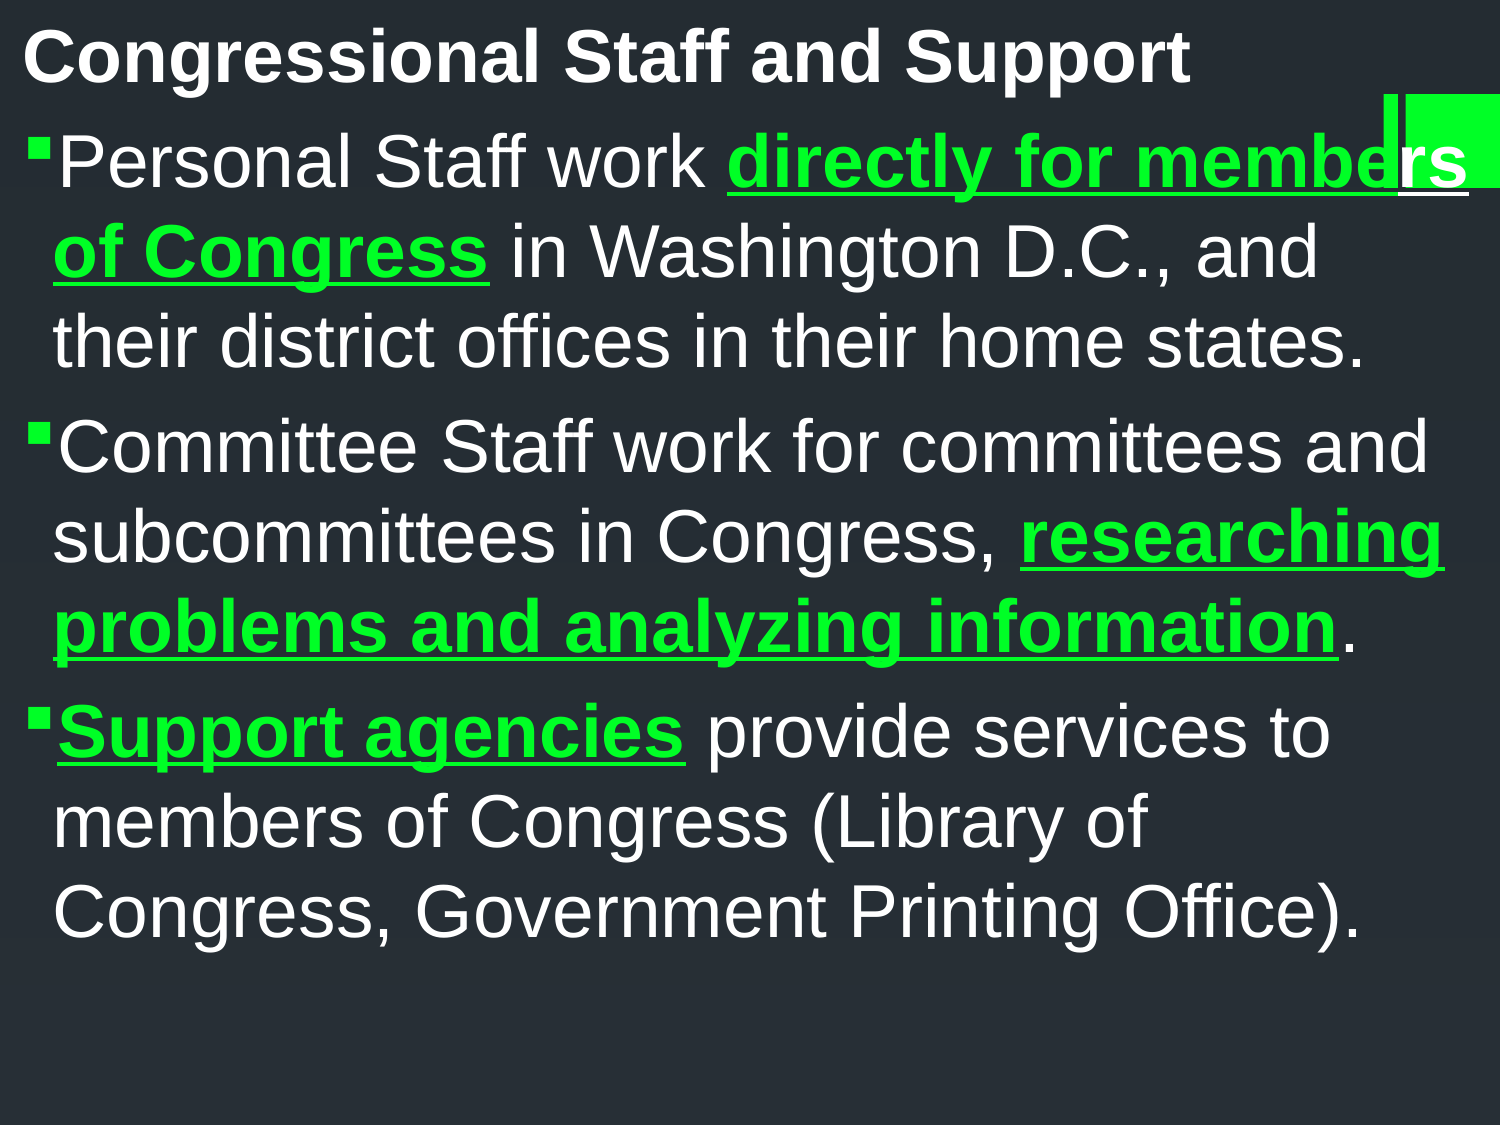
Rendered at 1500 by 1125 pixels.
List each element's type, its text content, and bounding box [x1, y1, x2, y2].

list Congressional Staff and Support Personal Staff work directly for members of Congress in Washington D.C., and their district offices in their home states. Committee Staff work for committees and subcommittees in Congress, researching problems and analyzing information. Support agencies provide services to members of Congress (Library of Congress, Government Printing Office). [0, 0, 1500, 1125]
